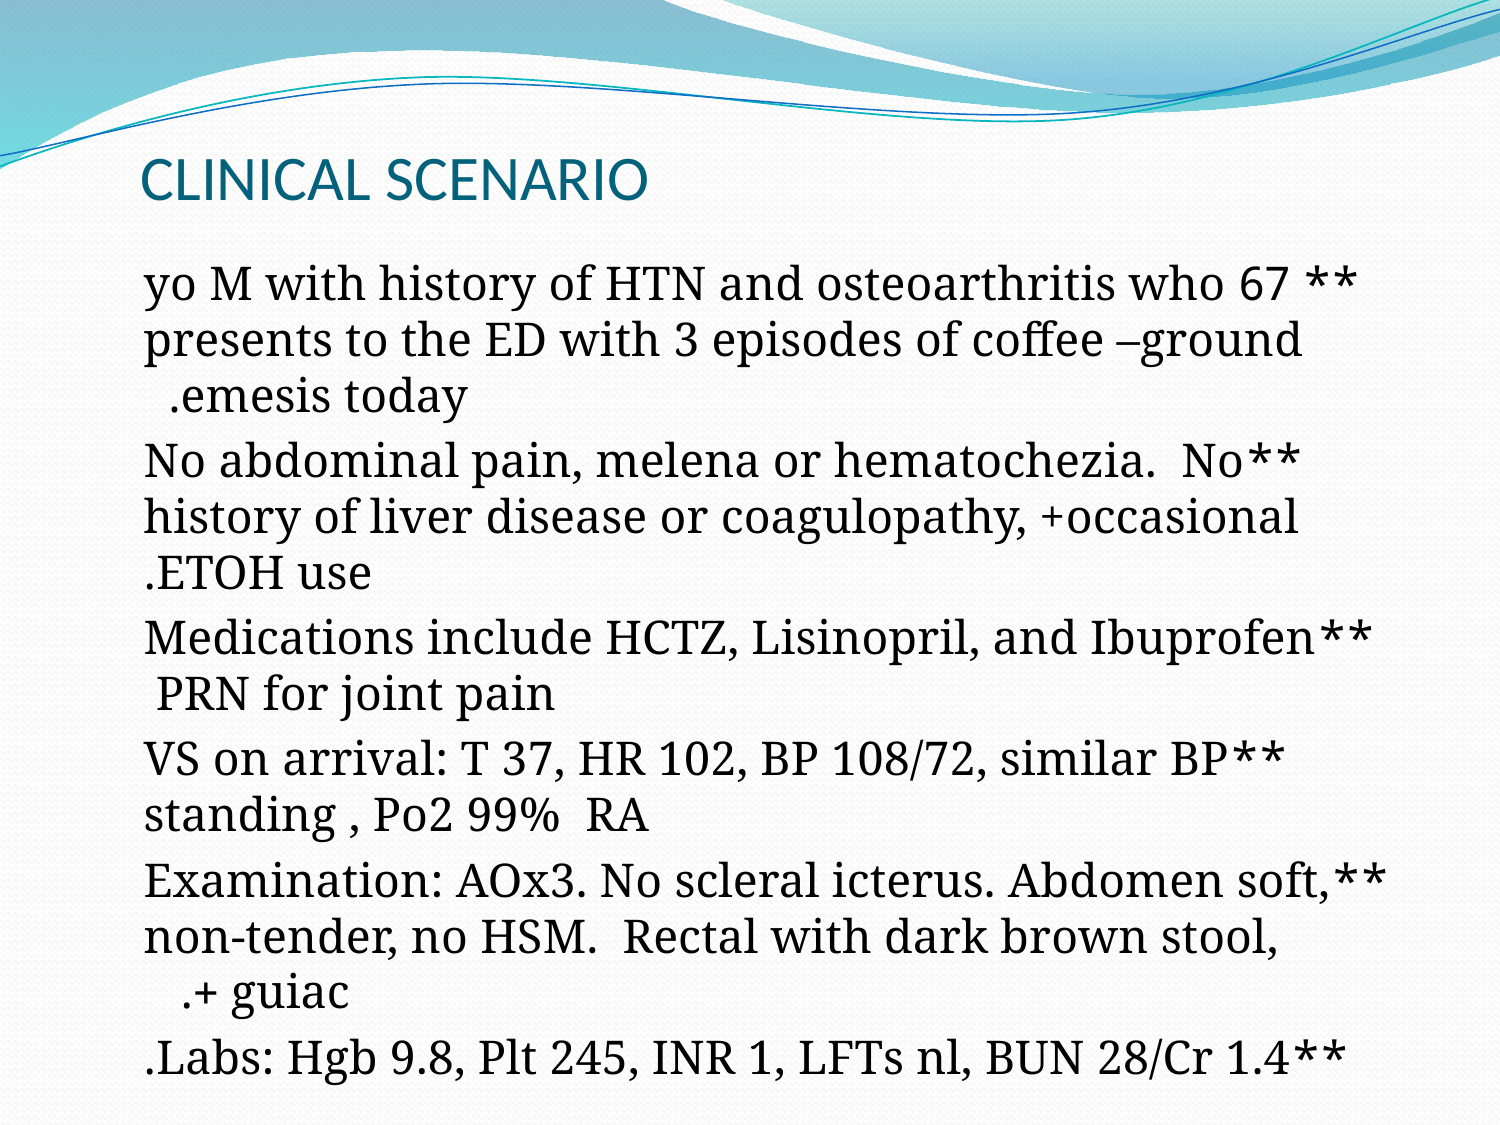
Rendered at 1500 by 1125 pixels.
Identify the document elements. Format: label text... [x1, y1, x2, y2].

list ** 67 yo M with history of HTN and osteoarthritis who presents to the ED with 3 episodes of coffee –ground emesis today. **No abdominal pain, melena or hematochezia. No history of liver disease or coagulopathy, +occasional ETOH use. **Medications include HCTZ, Lisinopril, and Ibuprofen PRN for joint pain **VS on arrival: T 37, HR 102, BP 108/72, similar BP standing , Po2 99% RA **Examination: AOx3. No scleral icterus. Abdomen soft, non-tender, no HSM. Rectal with dark brown stool, guiac +. **Labs: Hgb 9.8, Plt 245, INR 1, LFTs nl, BUN 28/Cr 1.4. [128, 246, 1404, 1093]
title CLINICAL SCENARIO [140, 128, 1416, 213]
